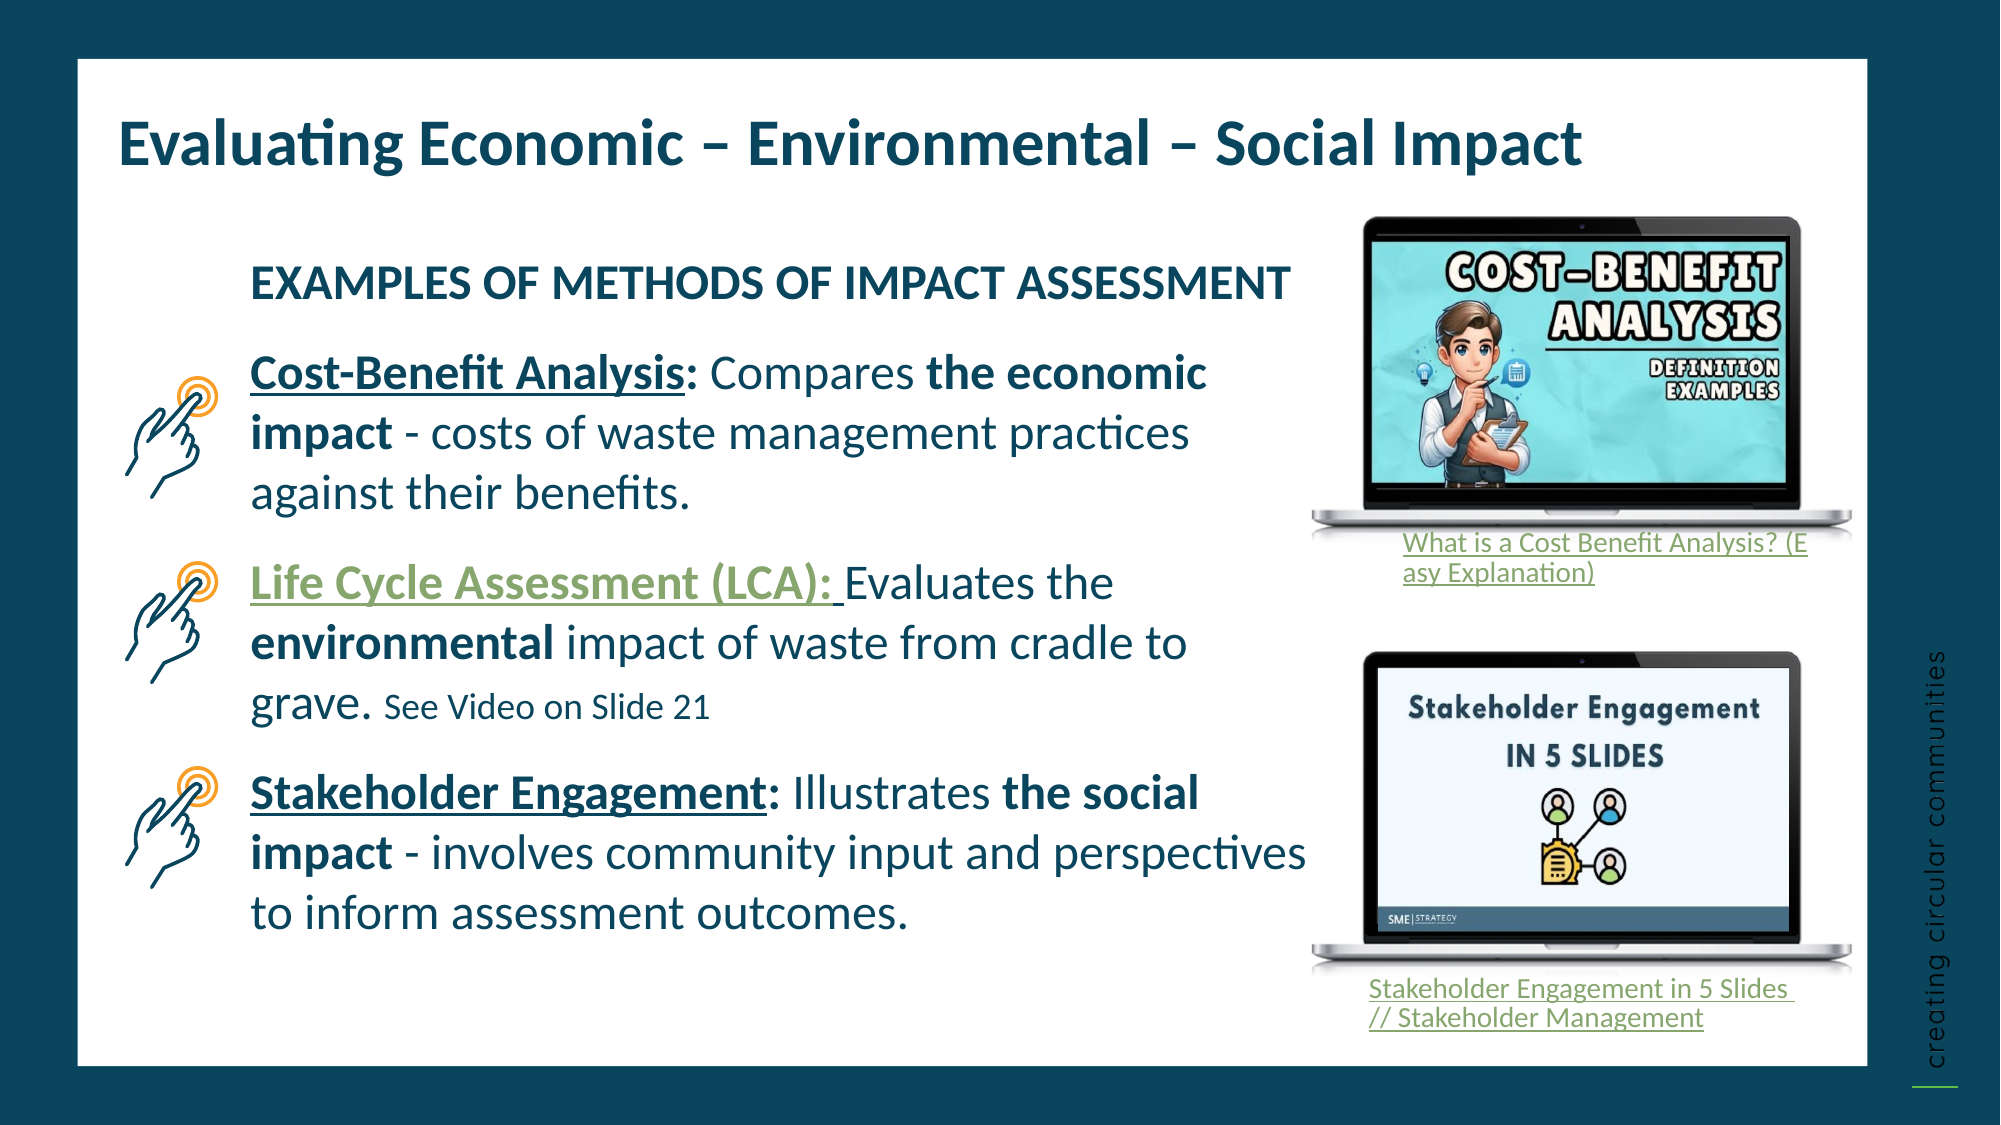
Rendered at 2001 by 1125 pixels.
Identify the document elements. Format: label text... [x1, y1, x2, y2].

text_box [1366, 235, 1791, 489]
text_box Stakeholder Engagement in 5 Slides // Stakeholder Management [1354, 981, 1813, 1012]
picture [1267, 191, 1866, 547]
picture [1267, 626, 1866, 981]
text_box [1377, 666, 1790, 933]
list Evaluating Economic – Environmental – Social Impact [103, 100, 1754, 194]
list EXAMPLES OF METHODS OF IMPACT ASSESSMENT Cost-Benefit Analysis: Compares the economic impact - costs of waste management practices against their benefits. Life Cycle Assessment (LCA): Evaluates the environmental impact of waste from cradle to grave. See Video on Slide 21 Stakeholder Engagement: Illustrates the social impact - involves community input and perspectives to inform assessment outcomes. [235, 242, 1326, 1006]
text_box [142, 761, 209, 890]
text_box What is a Cost Benefit Analysis? (Easy Explanation) [1387, 547, 1832, 566]
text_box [142, 371, 209, 500]
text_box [142, 556, 209, 685]
